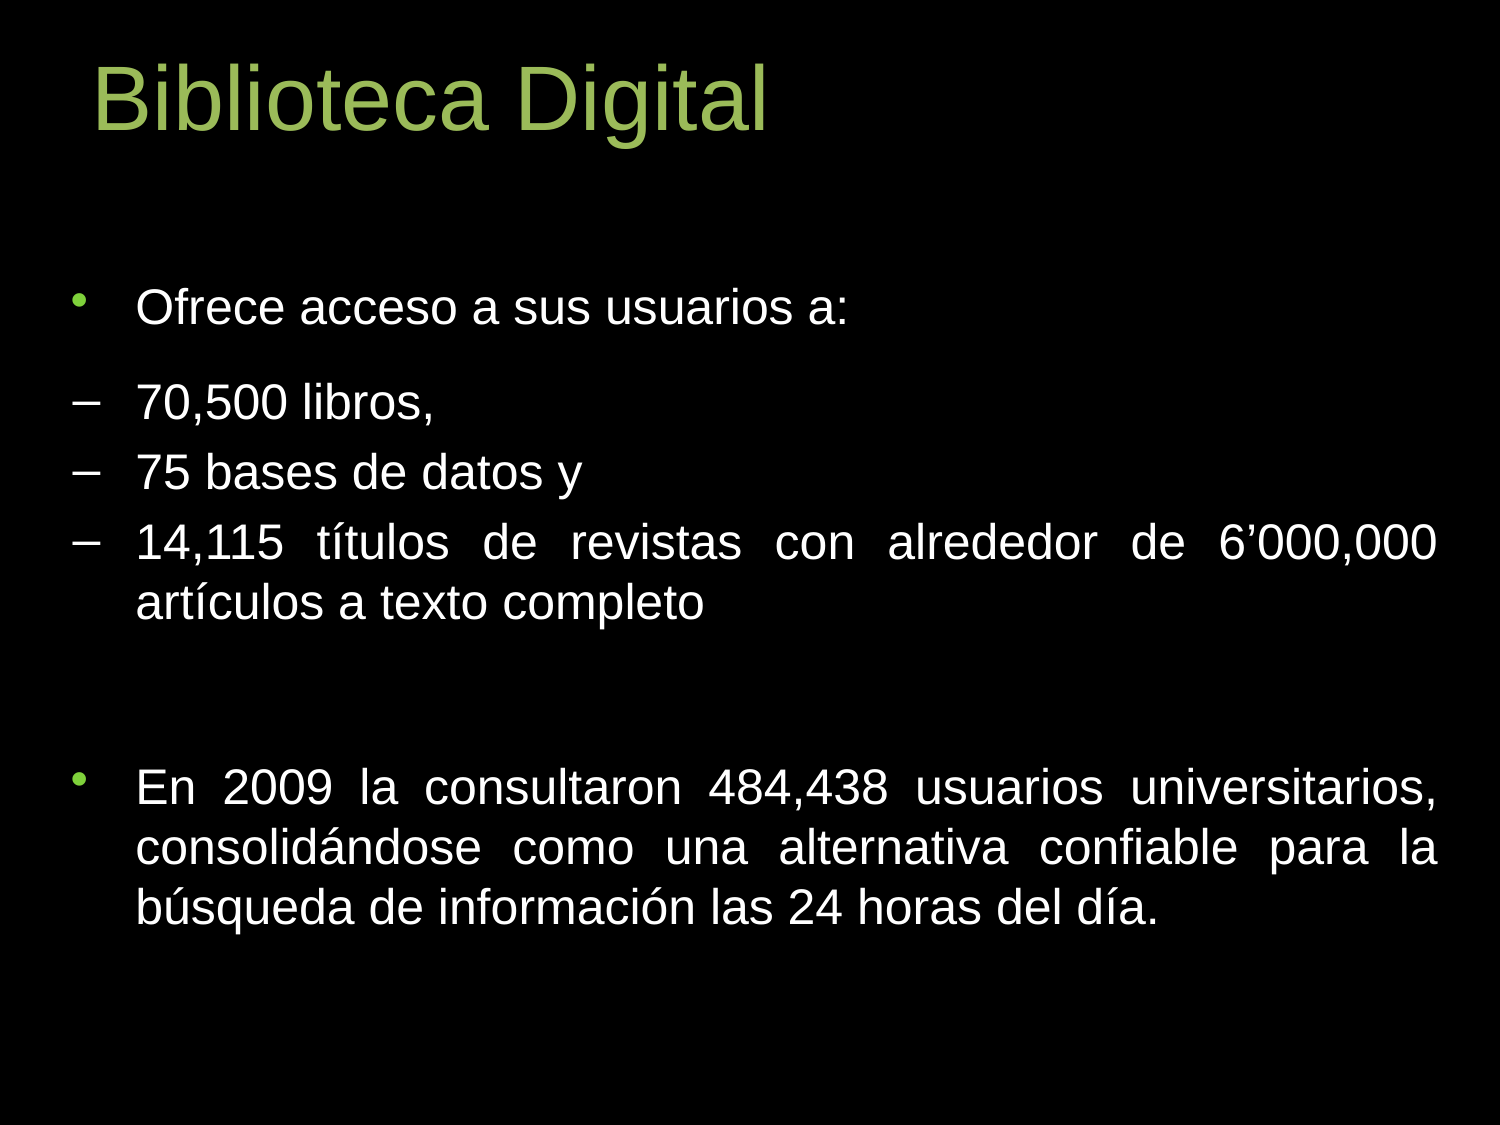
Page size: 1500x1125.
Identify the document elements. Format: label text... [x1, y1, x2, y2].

title Biblioteca Digital [76, 0, 1428, 188]
list Ofrece acceso a sus usuarios a: 70,500 libros, 75 bases de datos y 14,115 títulos de revistas con alrededor de 6’000,000 artículos a texto completo En 2009 la consultaron 484,438 usuarios universitarios, consolidándose como una alternativa confiable para la búsqueda de información las 24 horas del día. [46, 266, 1454, 1060]
